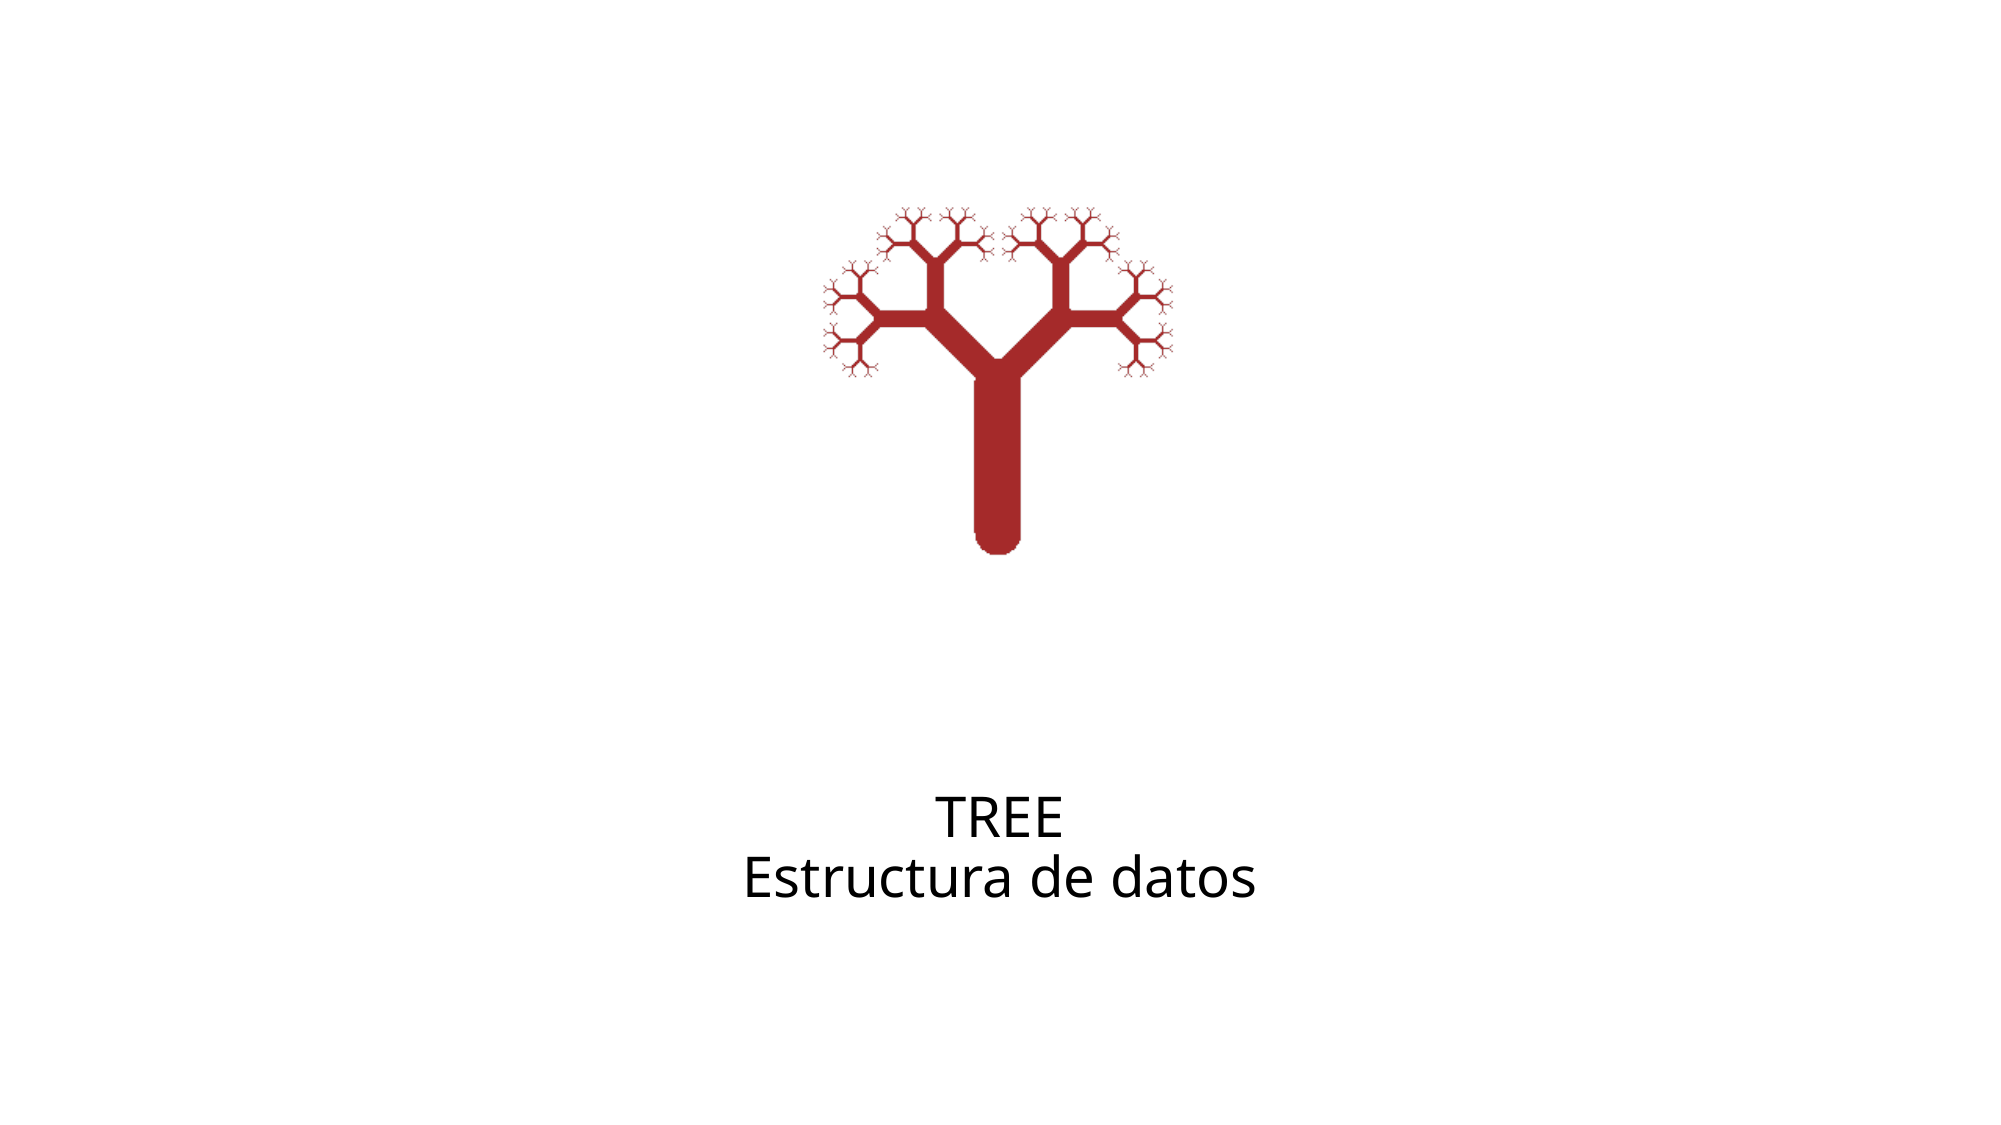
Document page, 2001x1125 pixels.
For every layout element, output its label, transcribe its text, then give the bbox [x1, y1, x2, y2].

title TREE Estructura de datos [249, 593, 1750, 985]
picture [819, 205, 1181, 564]
